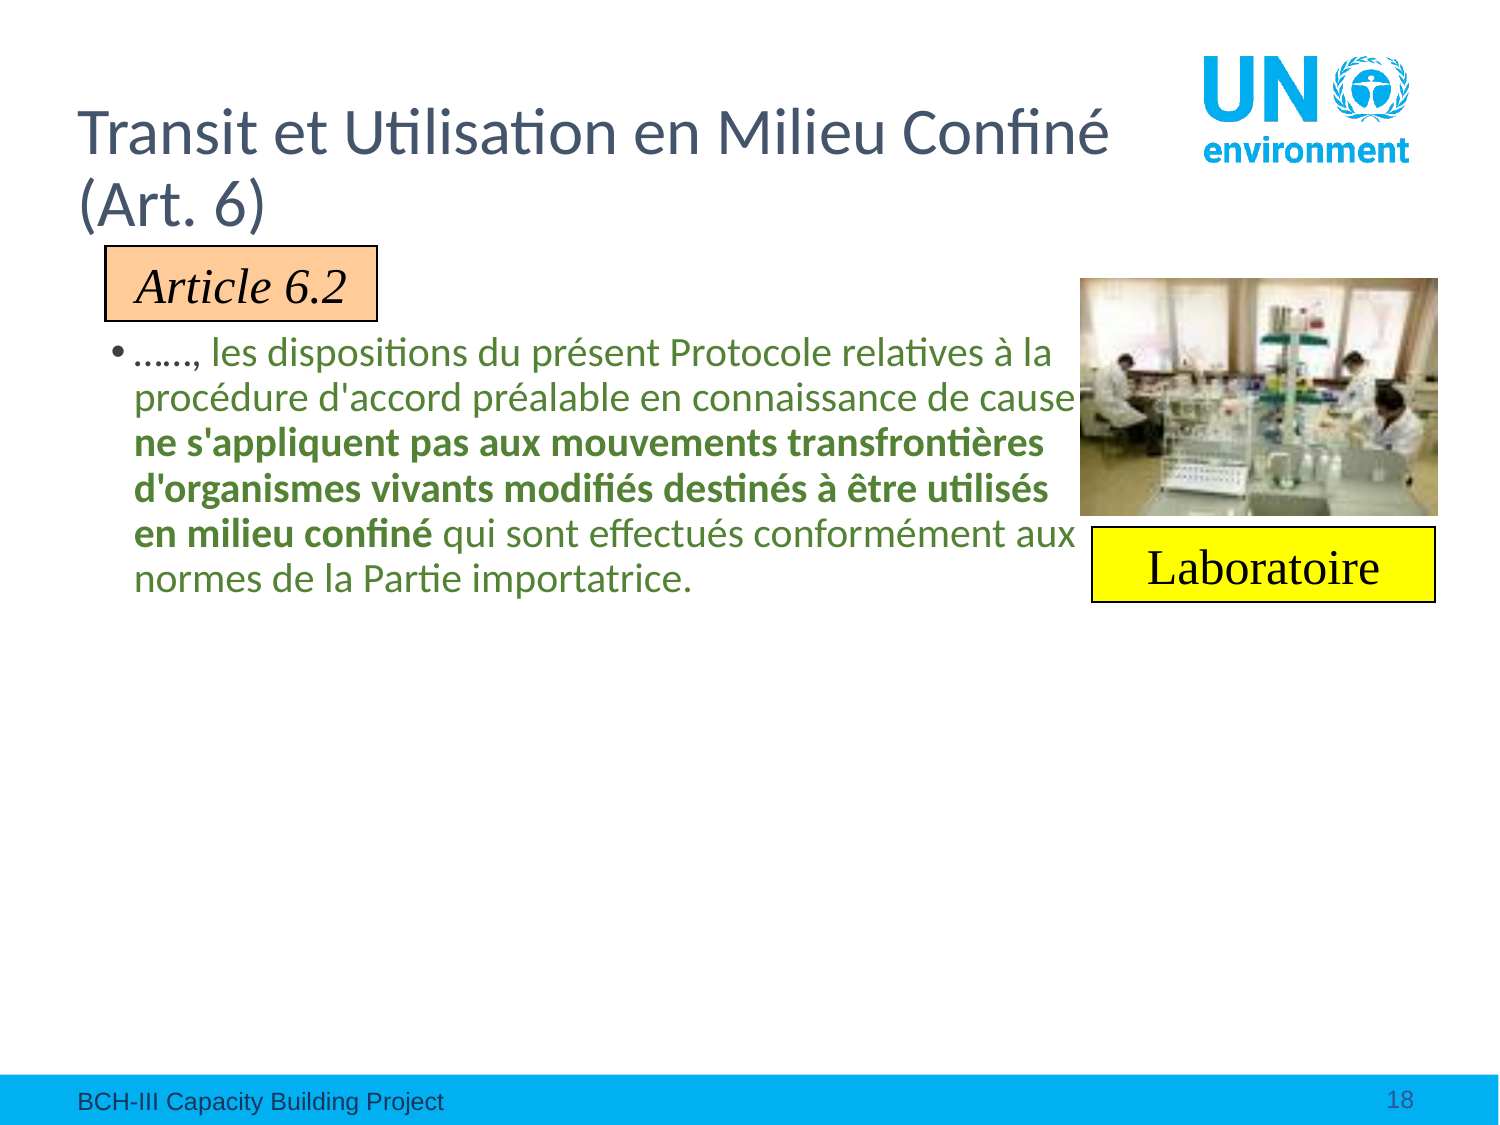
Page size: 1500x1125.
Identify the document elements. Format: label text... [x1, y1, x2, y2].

text_box ……, les dispositions du présent Protocole relatives à la procédure d'accord préalable en connaissance de cause ne s'appliquent pas aux mouvements transfrontières d'organismes vivants modifiés destinés à être utilisés en milieu confiné qui sont effectués conformément aux normes de la Partie importatrice. [62, 201, 1093, 964]
text_box Article 6.2 [105, 246, 378, 321]
picture [1080, 278, 1438, 516]
picture [1166, 19, 1446, 200]
text_box Laboratoire [1092, 527, 1435, 602]
title Transit et Utilisation en Milieu Confiné (Art. 6) [62, 59, 1187, 278]
